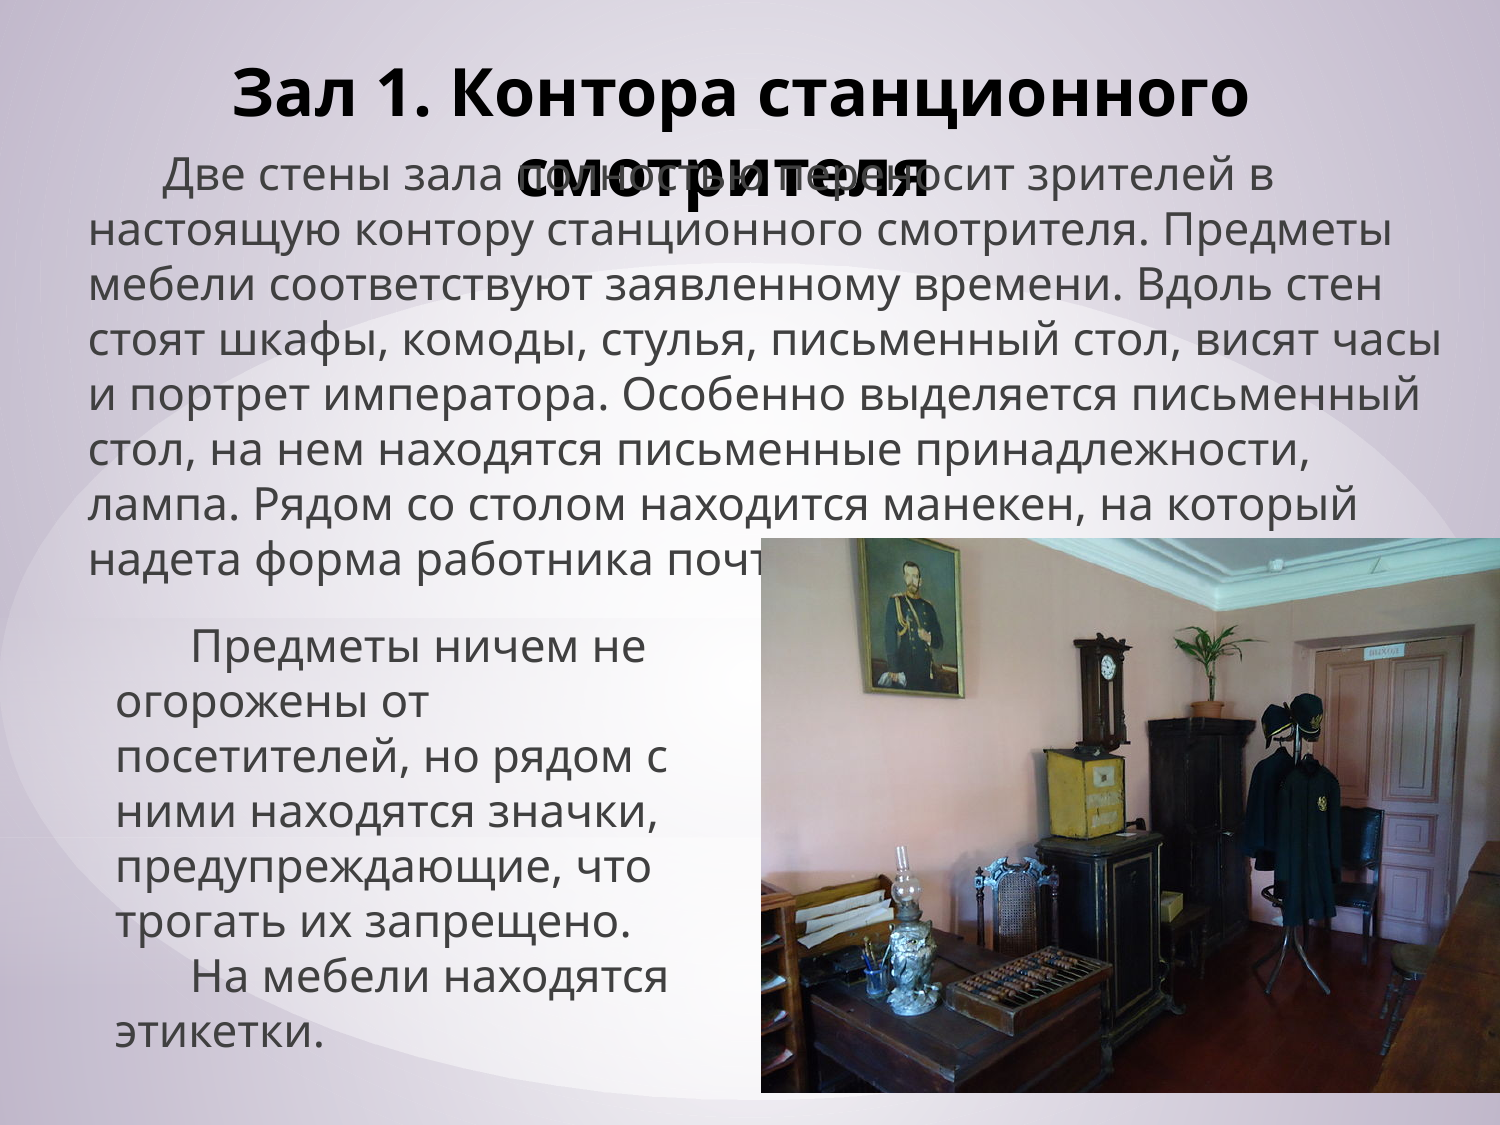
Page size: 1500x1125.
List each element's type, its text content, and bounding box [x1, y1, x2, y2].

picture [761, 538, 1500, 1093]
text_box Предметы ничем не огорожены от посетителей, но рядом с ними находятся значки, предупреждающие, что трогать их запрещено. На мебели находятся этикетки. [100, 609, 739, 1065]
title Зал 1. Контора станционного смотрителя [0, 42, 1483, 231]
list Две стены зала полностью переносит зрителей в настоящую контору станционного смотрителя. Предметы мебели соответствуют заявленному времени. Вдоль стен стоят шкафы, комоды, стулья, письменный стол, висят часы и портрет императора. Особенно выделяется письменный стол, на нем находятся письменные принадлежности, лампа. Рядом со столом находится манекен, на который надета форма работника почтовой службы. [64, 137, 1483, 705]
